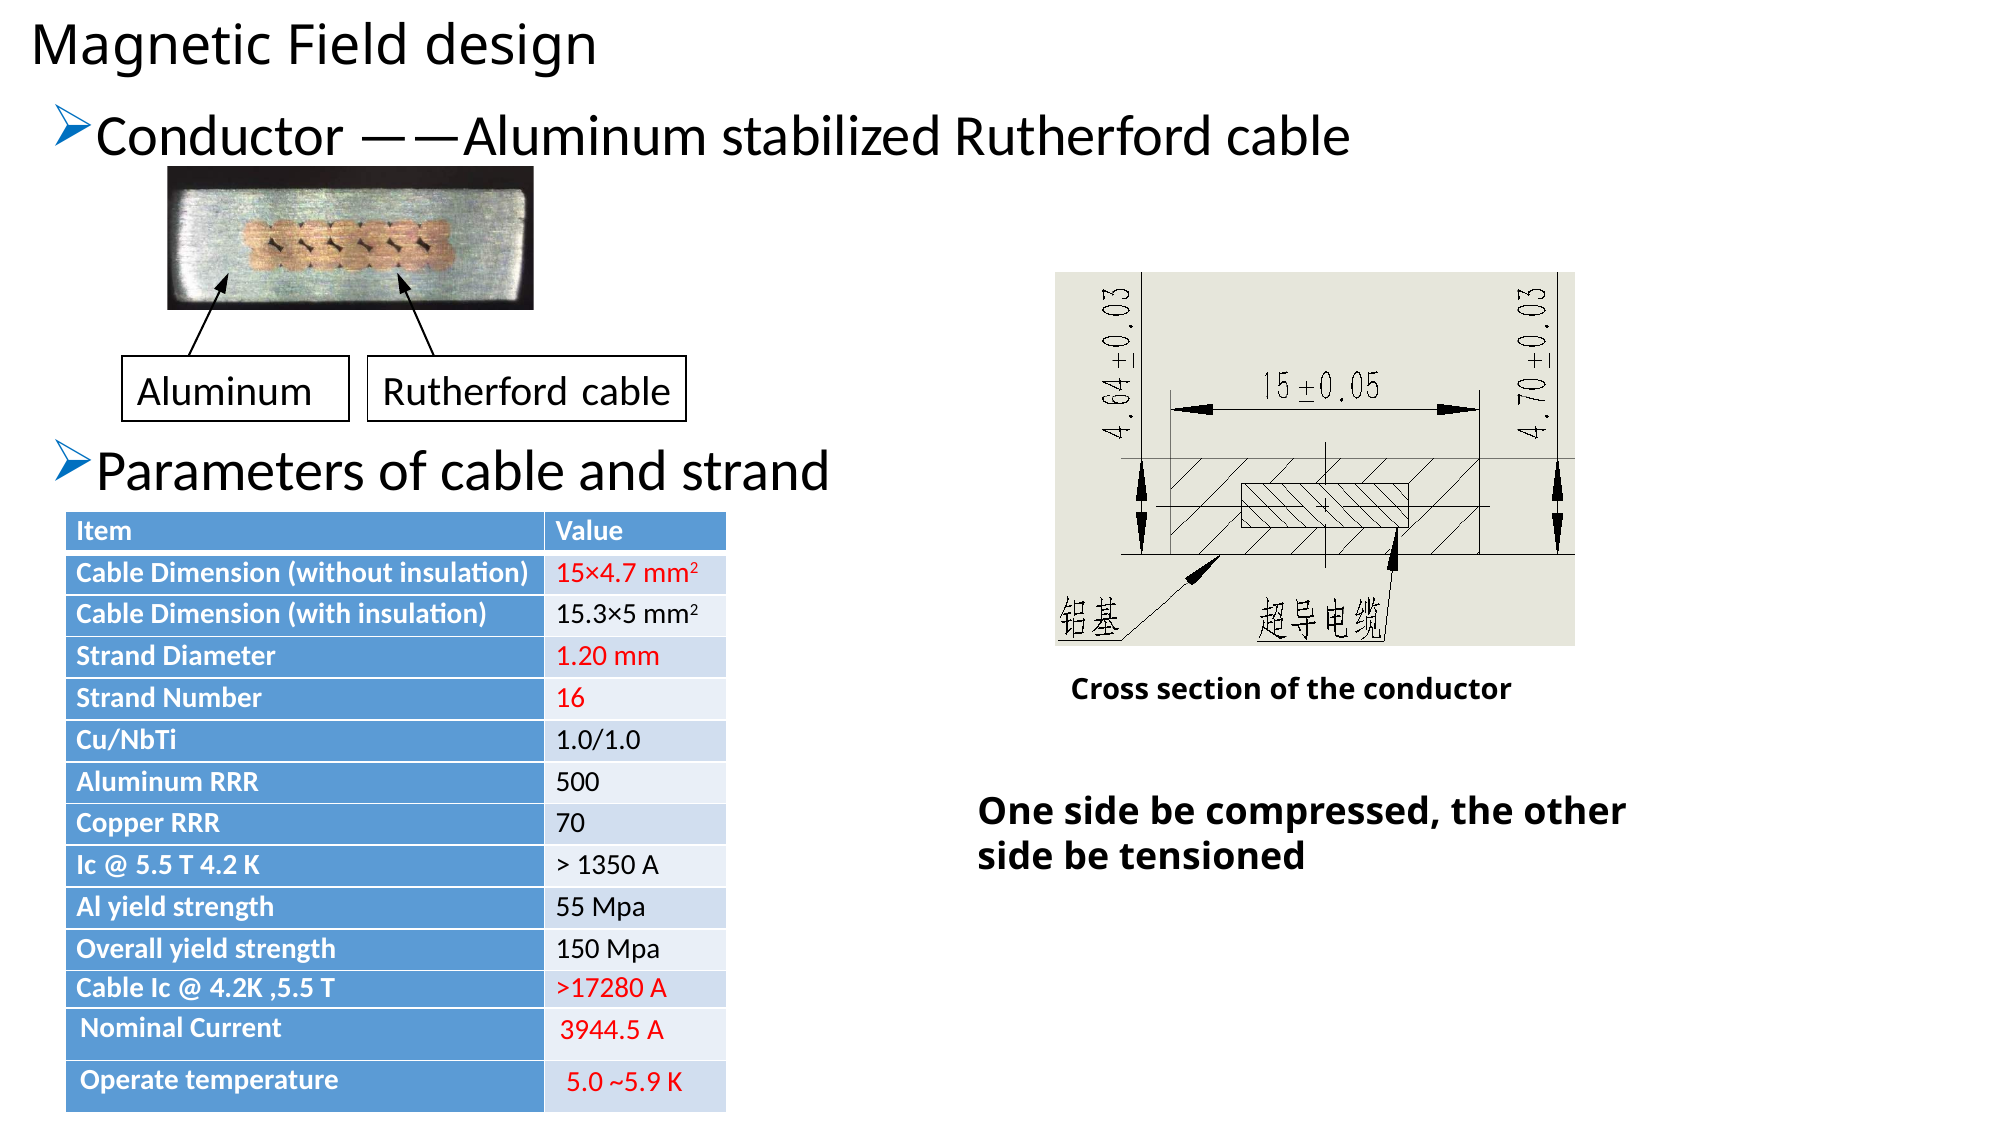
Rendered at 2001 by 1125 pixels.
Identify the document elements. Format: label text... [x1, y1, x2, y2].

table_cell 1.20 mm [545, 637, 726, 677]
table_cell 70 [545, 804, 726, 844]
list Conductor ——Aluminum stabilized Rutherford cable Parameters of cable and strand [35, 97, 1761, 911]
table_cell 55 Mpa [545, 888, 726, 928]
table_cell 150 Mpa [545, 930, 726, 970]
table_header Item [66, 512, 544, 550]
table_cell Overall yield strength [66, 930, 544, 970]
table_cell Copper RRR [66, 804, 544, 844]
table_header Value [545, 512, 726, 550]
table_cell Operate temperature [66, 1061, 544, 1112]
title Magnetic Field design [15, 8, 1964, 84]
table_cell 1.0/1.0 [545, 721, 726, 761]
table_cell Strand Diameter [66, 637, 544, 677]
table_cell Cable Dimension (without insulation) [66, 556, 544, 594]
table_cell Strand Number [66, 679, 544, 719]
text_box One side be compressed, the other side be tensioned [962, 780, 1721, 885]
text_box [397, 272, 435, 357]
table_cell 15×4.7 mm2 [545, 556, 726, 594]
table_cell 3944.5 A [545, 1009, 726, 1060]
table_cell Aluminum RRR [66, 763, 544, 803]
text_box Aluminum [121, 356, 350, 422]
table_cell 16 [545, 679, 726, 719]
table_cell > 1350 A [545, 846, 726, 886]
table_cell Al yield strength [66, 888, 544, 928]
table_cell Cable Ic @ 4.2K ,5.5 T [66, 971, 544, 1007]
table_cell >17280 A [545, 971, 726, 1007]
table_cell 5.0 ~5.9 K [545, 1061, 726, 1112]
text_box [188, 272, 229, 357]
table_cell 15.3×5 mm2 [545, 596, 726, 636]
text_box Cross section of the conductor [1055, 663, 1541, 714]
picture [1055, 272, 1575, 646]
text_box Rutherford cable [367, 356, 687, 422]
table_cell 500 [545, 763, 726, 803]
picture [167, 166, 534, 310]
table_cell Ic @ 5.5 T 4.2 K [66, 846, 544, 886]
table_cell Cu/NbTi [66, 721, 544, 761]
table_cell Nominal Current [66, 1009, 544, 1060]
table_cell Cable Dimension (with insulation) [66, 596, 544, 636]
